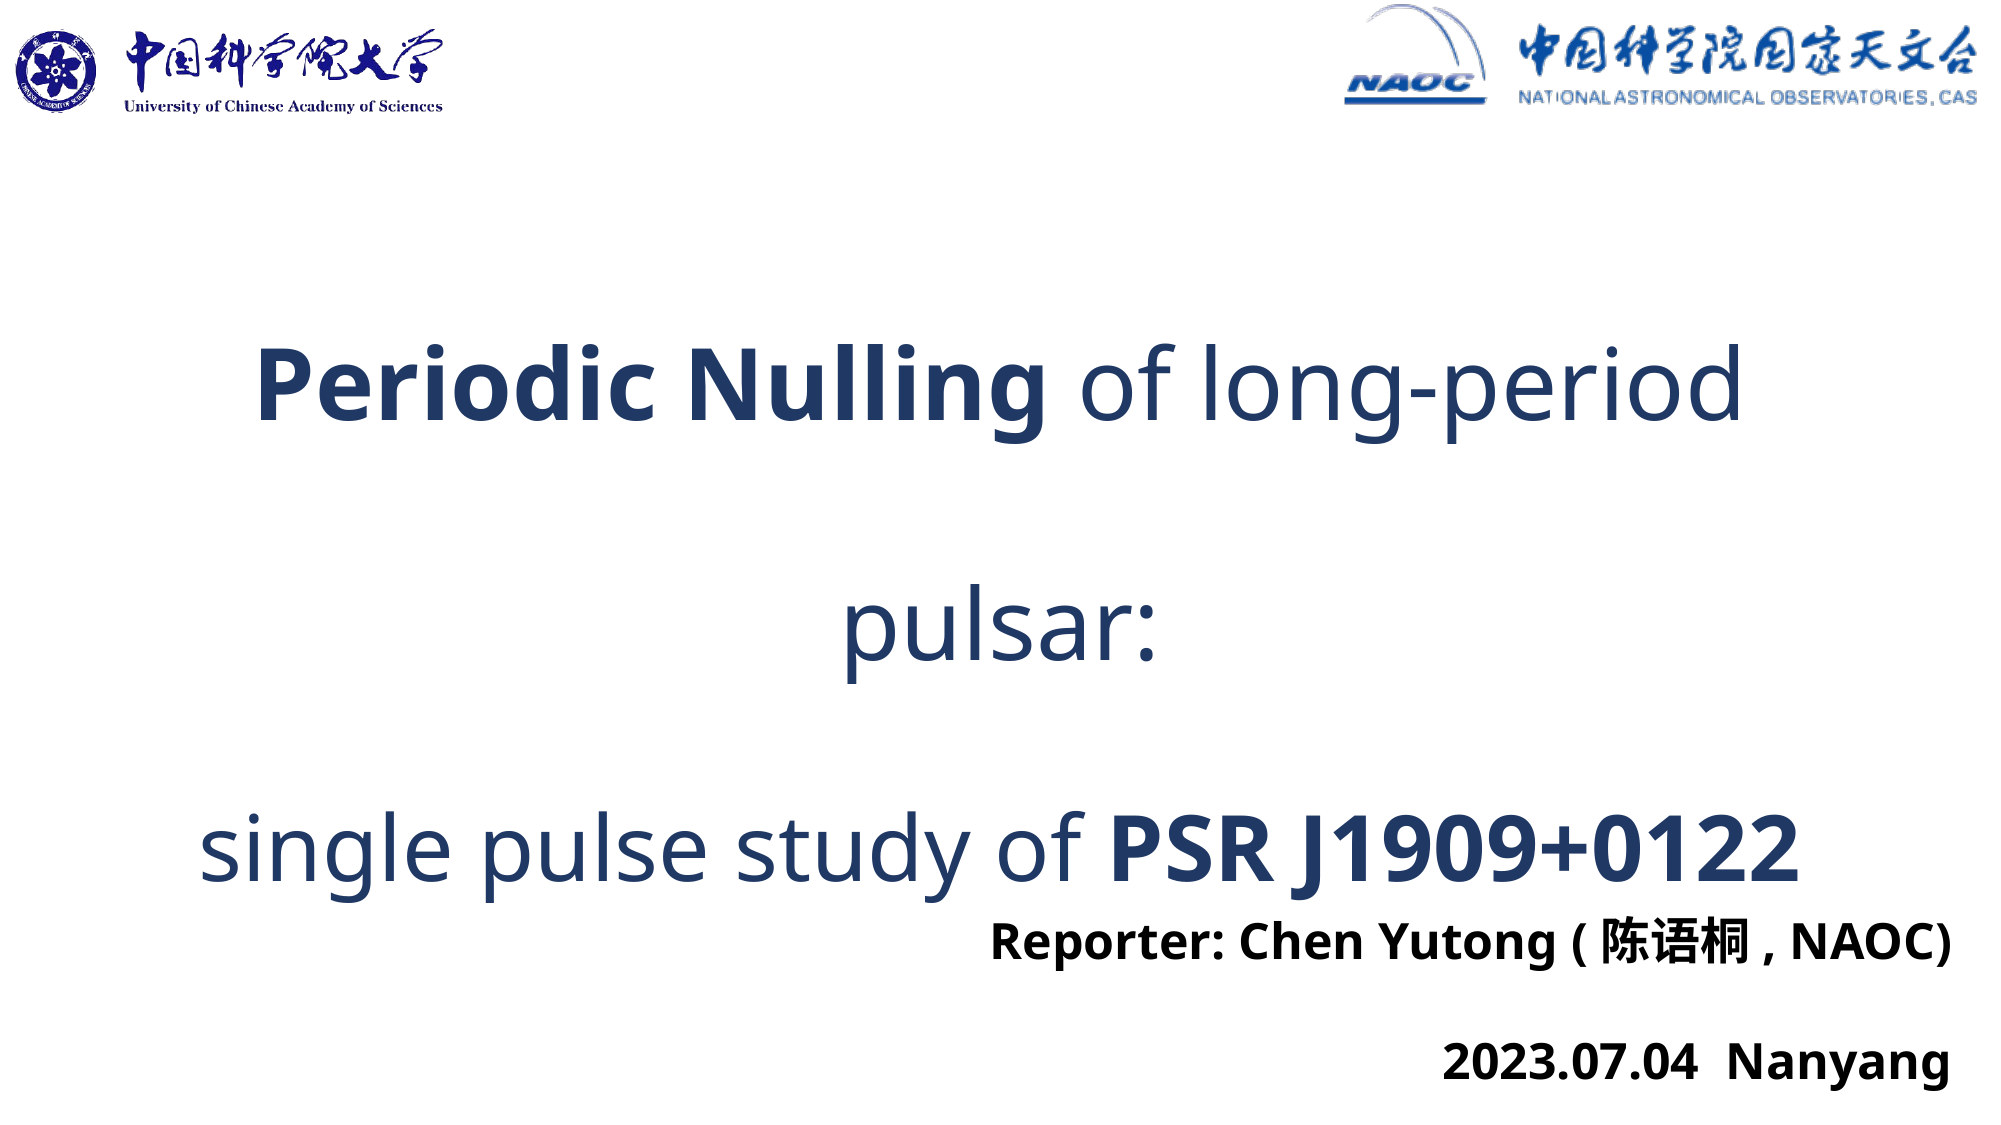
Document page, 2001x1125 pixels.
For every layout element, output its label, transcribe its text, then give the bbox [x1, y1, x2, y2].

text_box Periodic Nulling of long-period pulsar: single pulse study of PSR J1909+0122 [111, 192, 1889, 908]
picture [1327, 0, 2000, 124]
picture [0, 0, 464, 241]
text_box Reporter: Chen Yutong (陈语桐, NAOC) 2023.07.04 Nanyang [934, 842, 1968, 1098]
